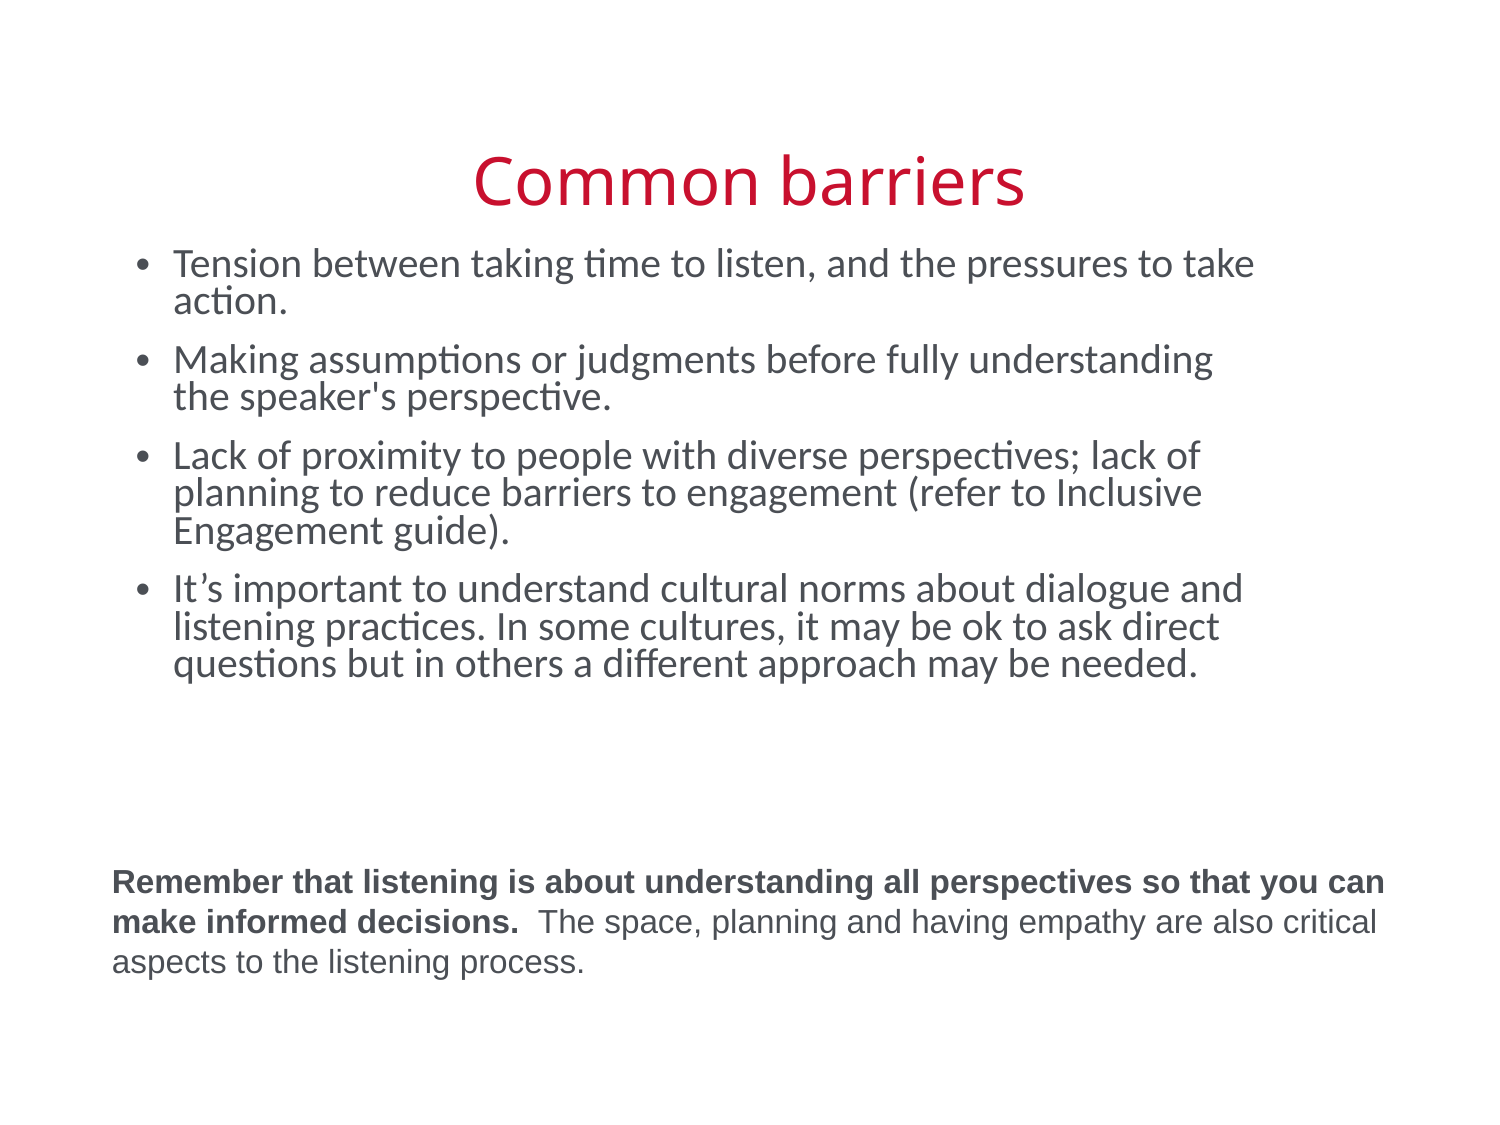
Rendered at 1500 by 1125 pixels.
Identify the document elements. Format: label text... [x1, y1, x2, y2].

text_box Remember that listening is about understanding all perspectives so that you can make informed decisions. The space, planning and having empathy are also critical aspects to the listening process. [97, 852, 1403, 988]
text_box Tension between taking time to listen, and the pressures to take action. Making assumptions or judgments before fully understanding the speaker's perspective. Lack of proximity to people with diverse perspectives; lack of planning to reduce barriers to engagement (refer to Inclusive Engagement guide). It’s important to understand cultural norms about dialogue and listening practices. In some cultures, it may be ok to ask direct questions but in others a different approach may be needed. [120, 239, 1289, 786]
text_box Common barriers [199, 140, 1301, 253]
